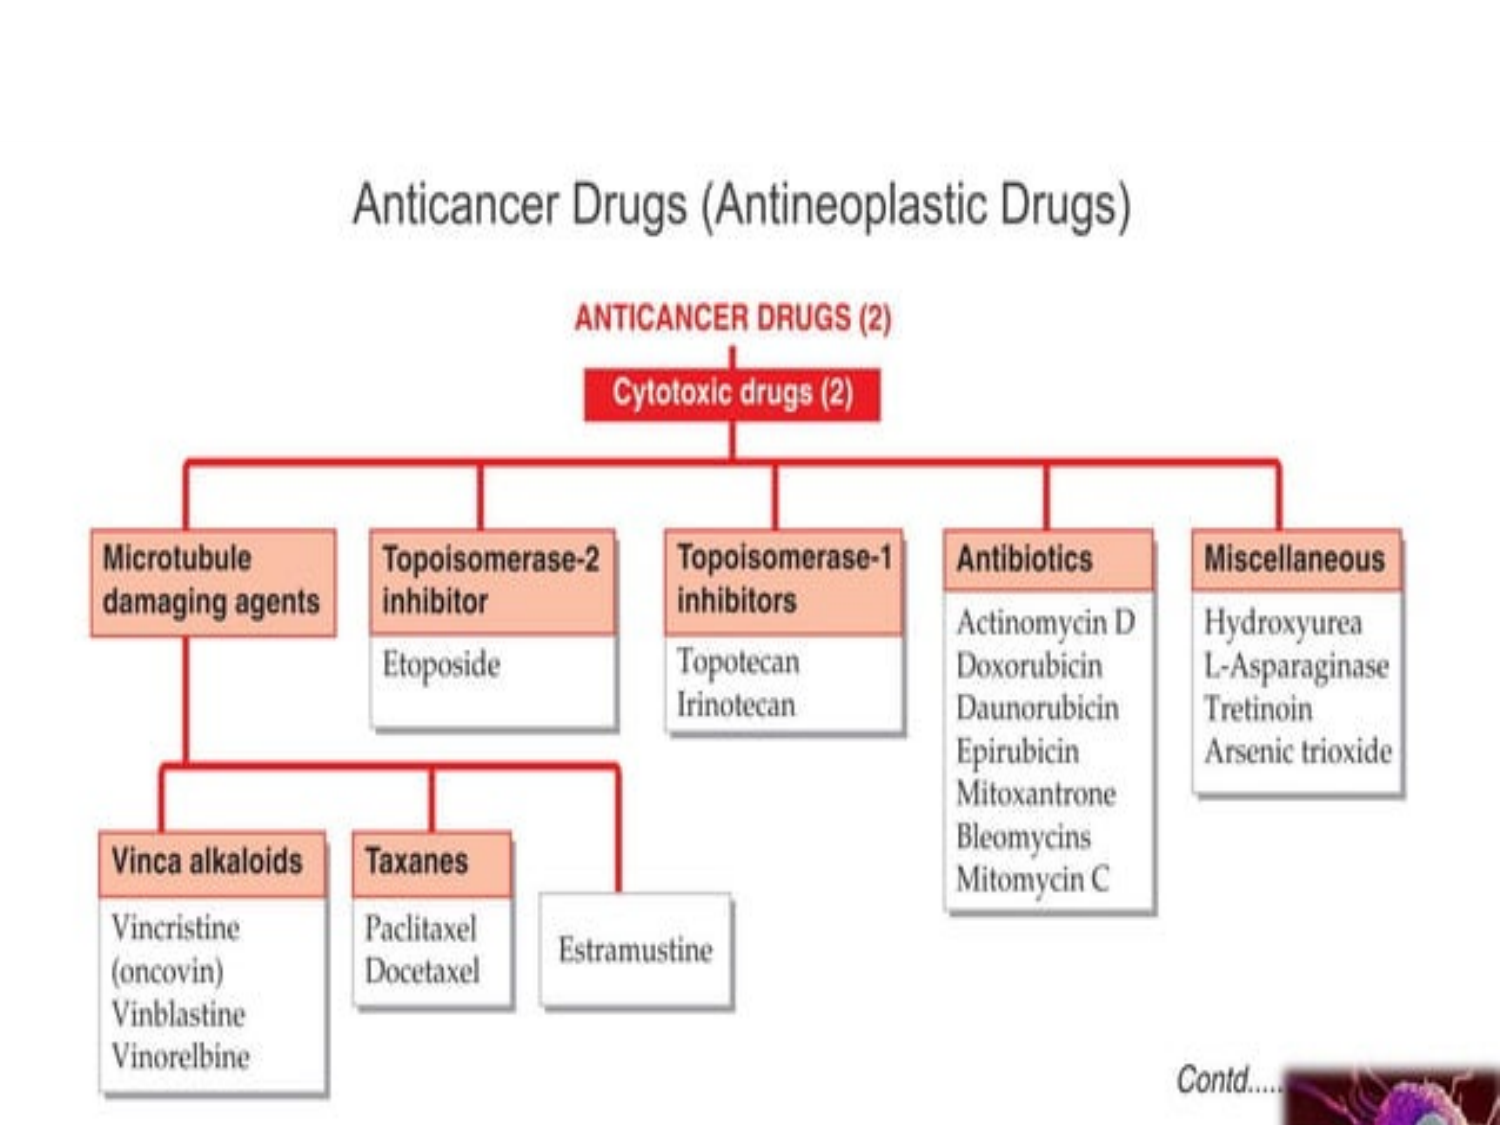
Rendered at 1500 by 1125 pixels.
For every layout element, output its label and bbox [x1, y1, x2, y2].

picture [0, 139, 1500, 1125]
